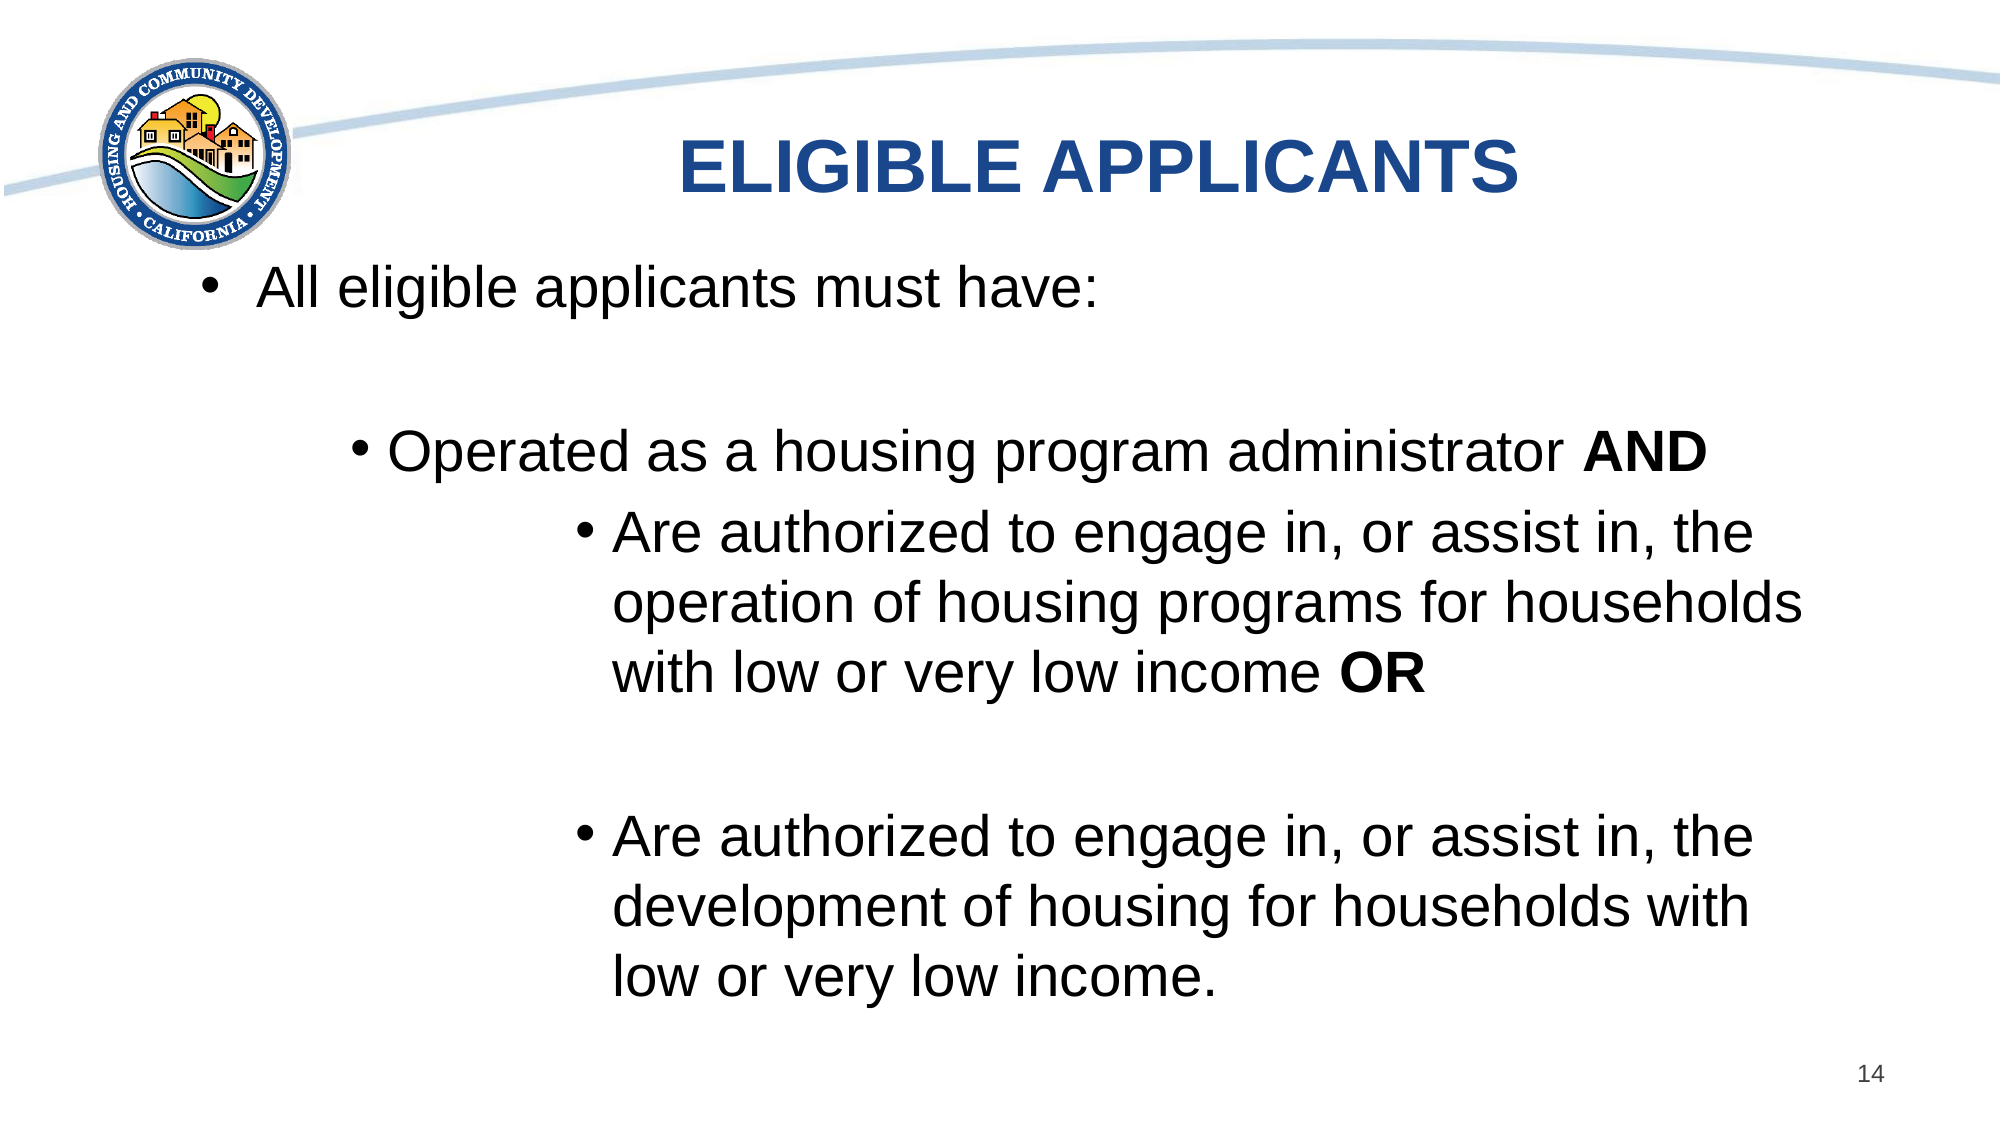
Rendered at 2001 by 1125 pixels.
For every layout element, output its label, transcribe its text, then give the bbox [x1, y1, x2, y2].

list All eligible applicants must have: Operated as a housing program administrator AND Are authorized to engage in, or assist in, the operation of housing programs for households with low or very low income OR Are authorized to engage in, or assist in, the development of housing for households with low or very low income. [200, 249, 1817, 1125]
title ELIGIBLE APPLICANTS [383, 75, 1817, 249]
picture [4, 19, 2000, 250]
slide_number 14 [1433, 1042, 1900, 1103]
